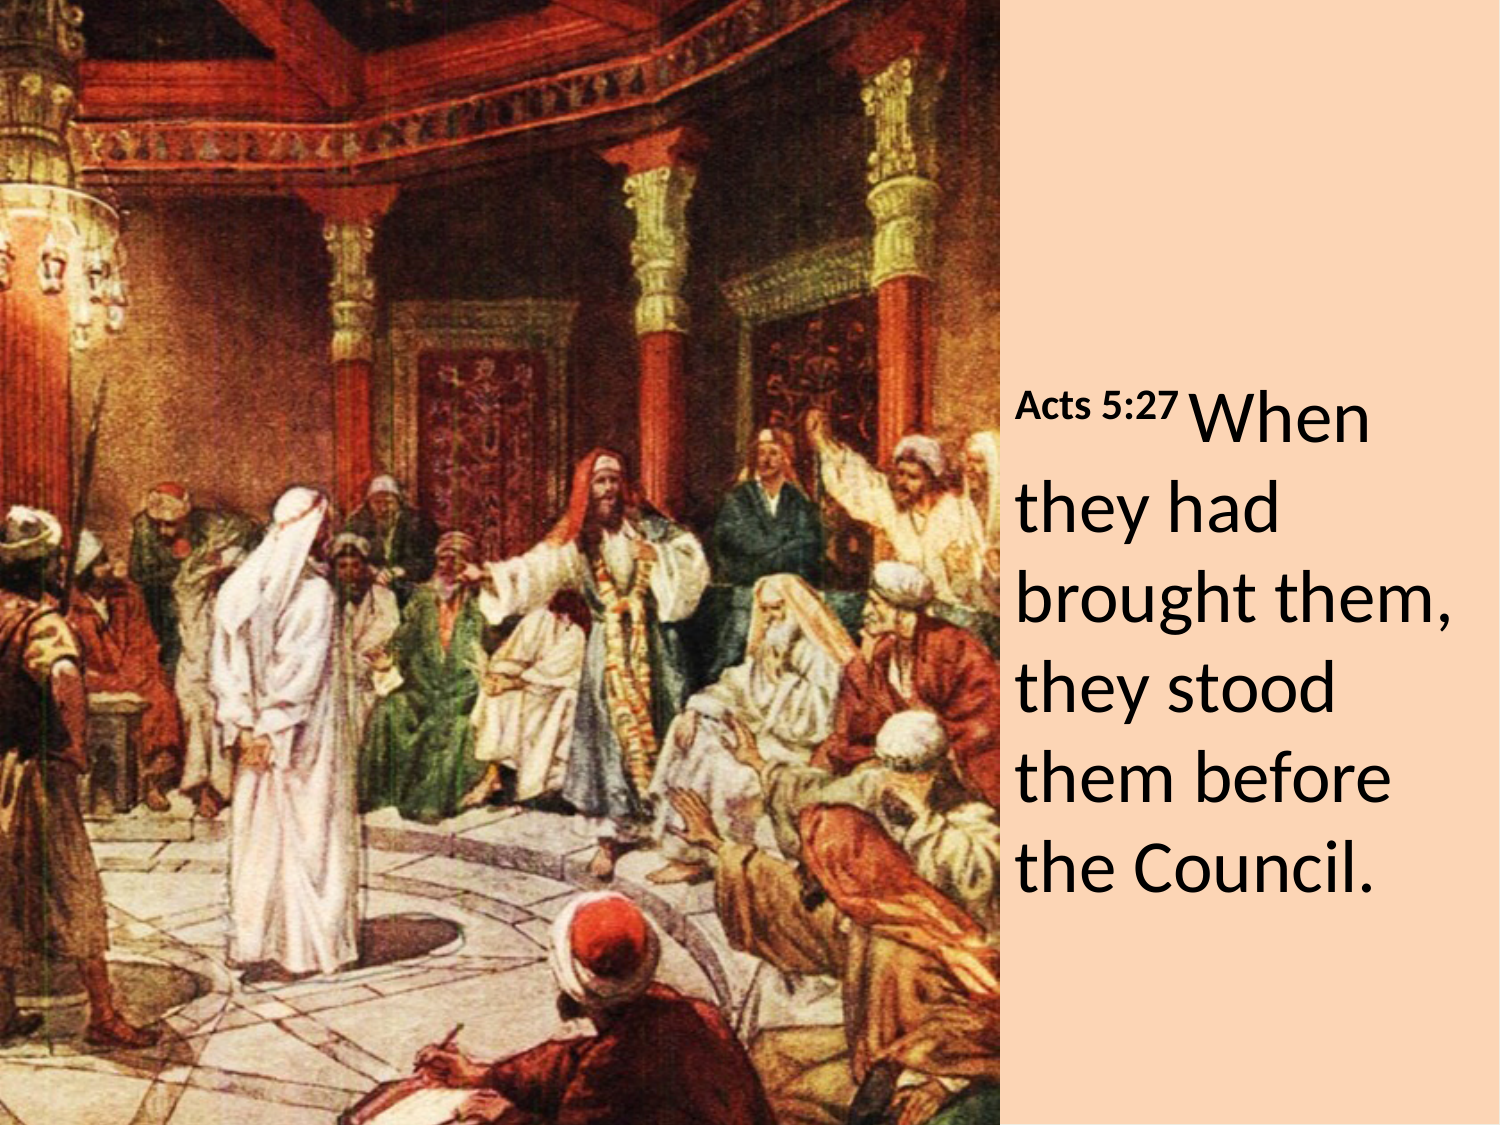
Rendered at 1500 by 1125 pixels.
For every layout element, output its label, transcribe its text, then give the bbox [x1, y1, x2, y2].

text_box Acts 5:27 When they had brought them, they stood them before the Council. [1004, 0, 1500, 1125]
picture [0, 0, 1001, 1125]
